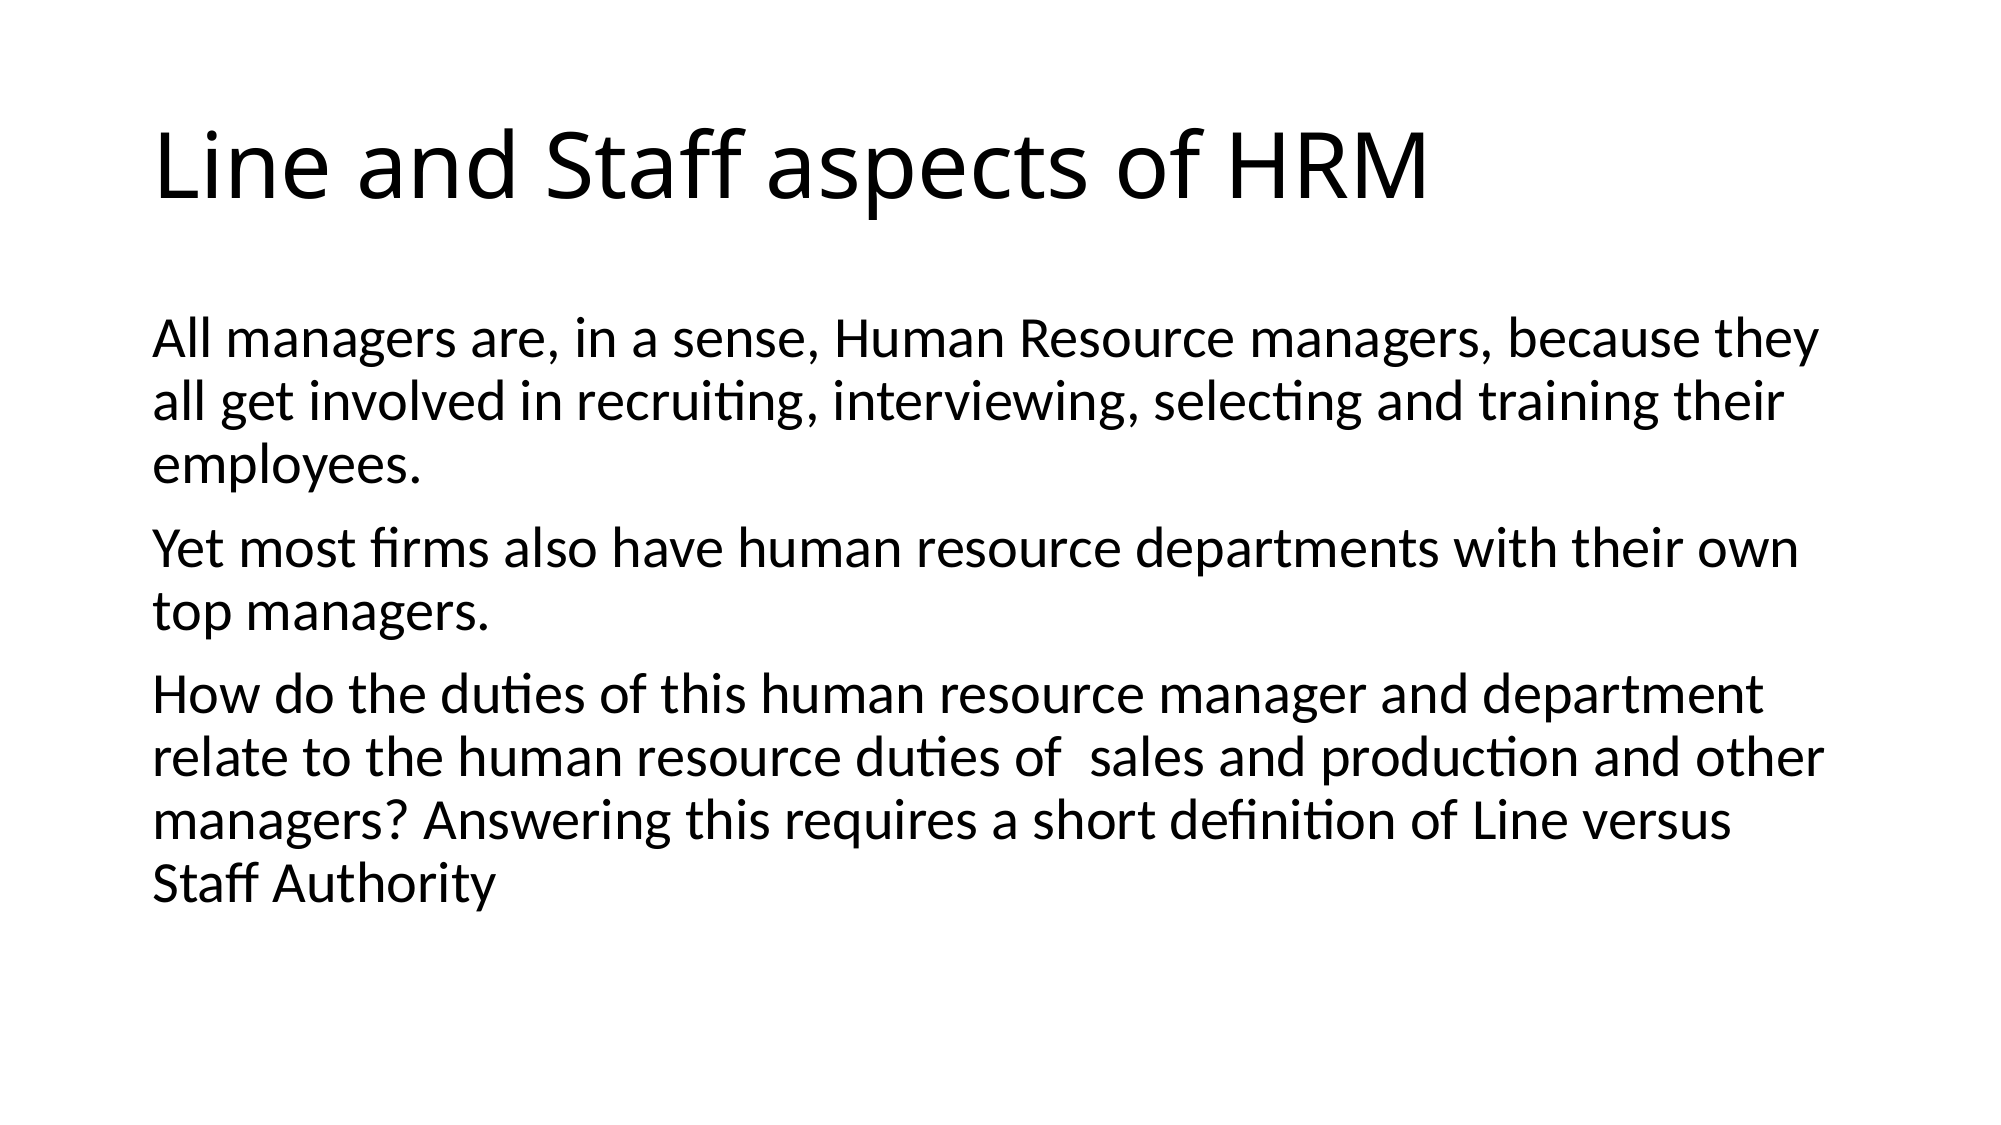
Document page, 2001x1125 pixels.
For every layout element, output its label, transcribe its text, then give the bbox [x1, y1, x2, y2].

title Line and Staff aspects of HRM [137, 59, 1863, 278]
list All managers are, in a sense, Human Resource managers, because they all get involved in recruiting, interviewing, selecting and training their employees. Yet most firms also have human resource departments with their own top managers. How do the duties of this human resource manager and department relate to the human resource duties of sales and production and other managers? Answering this requires a short definition of Line versus Staff Authority [137, 299, 1863, 1014]
